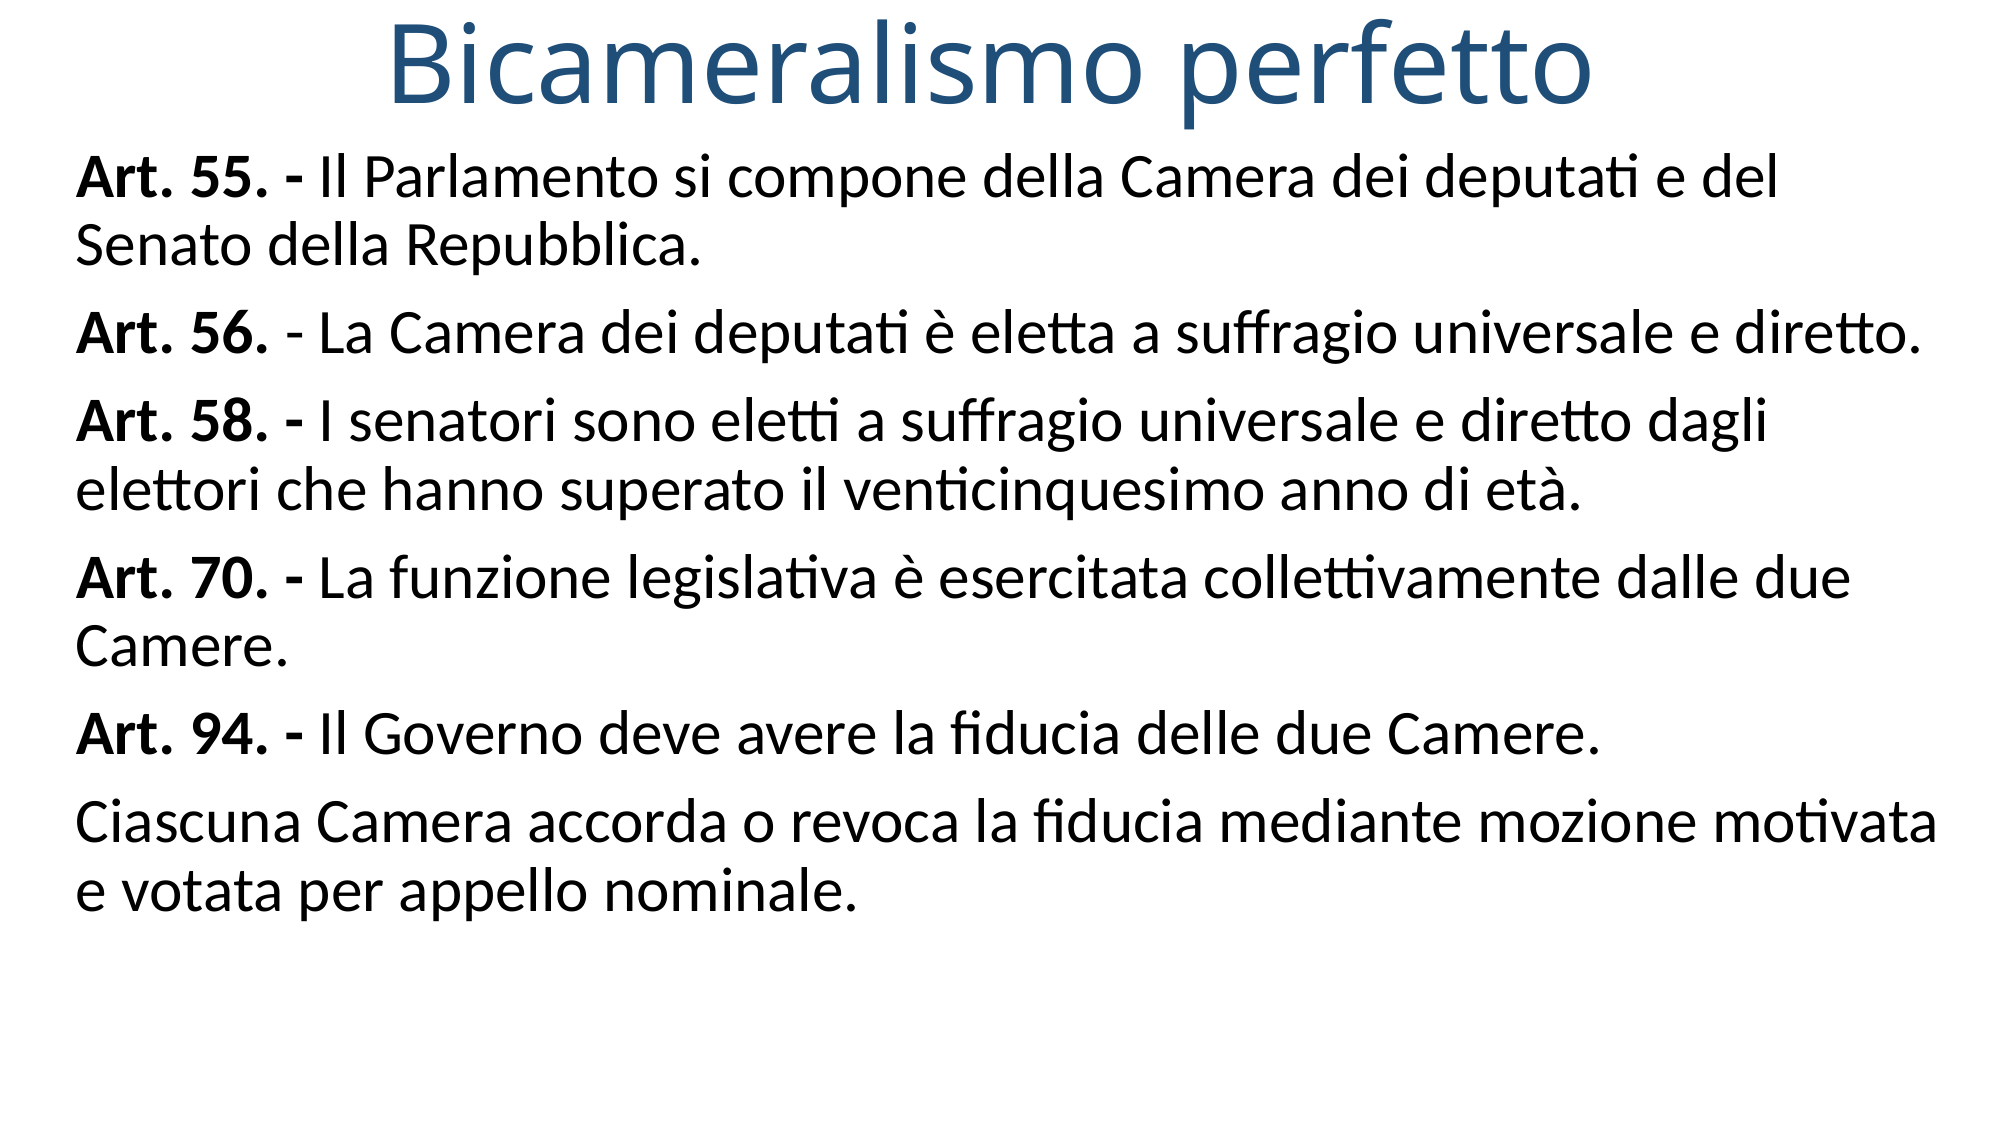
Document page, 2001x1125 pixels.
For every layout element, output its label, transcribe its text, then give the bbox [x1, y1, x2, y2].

title Bicameralismo perfetto [240, 0, 1741, 134]
subtitle Art. 55. - Il Parlamento si compone della Camera dei deputati e del Senato della Repubblica. Art. 56. - La Camera dei deputati è eletta a suffragio universale e diretto. Art. 58. - I senatori sono eletti a suffragio universale e diretto dagli elettori che hanno superato il venticinquesimo anno di età. Art. 70. - La funzione legislativa è esercitata collettivamente dalle due Camere. Art. 94. - Il Governo deve avere la fiducia delle due Camere. Ciascuna Camera accorda o revoca la fiducia mediante mozione motivata e votata per appello nominale. [60, 134, 1961, 996]
